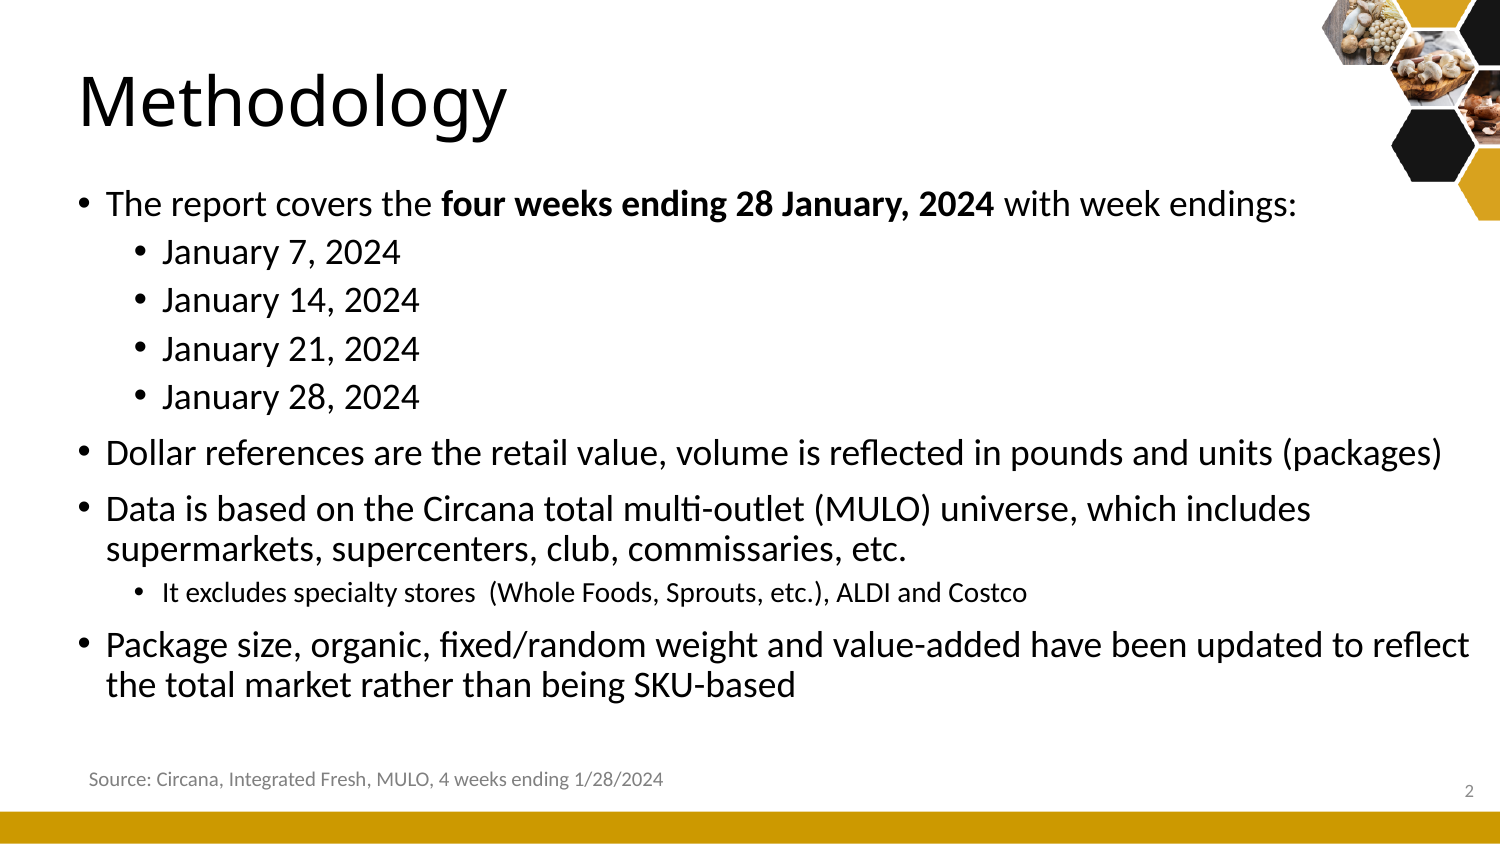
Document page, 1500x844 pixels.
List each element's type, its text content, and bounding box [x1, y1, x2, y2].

title Methodology [62, 45, 1357, 163]
slide_number 2 [1151, 767, 1490, 813]
list The report covers the four weeks ending 28 January, 2024 with week endings: January 7, 2024 January 14, 2024 January 21, 2024 January 28, 2024 Dollar references are the retail value, volume is reflected in pounds and units (packages) Data is based on the Circana total multi-outlet (MULO) universe, which includes supermarkets, supercenters, club, commissaries, etc. It excludes specialty stores (Whole Foods, Sprouts, etc.), ALDI and Costco Package size, organic, fixed/random weight and value-added have been updated to reflect the total market rather than being SKU-based [62, 176, 1500, 758]
text_box Source: Circana, Integrated Fresh, MULO, 4 weeks ending 1/28/2024 [74, 757, 679, 798]
picture [0, 0, 1500, 811]
